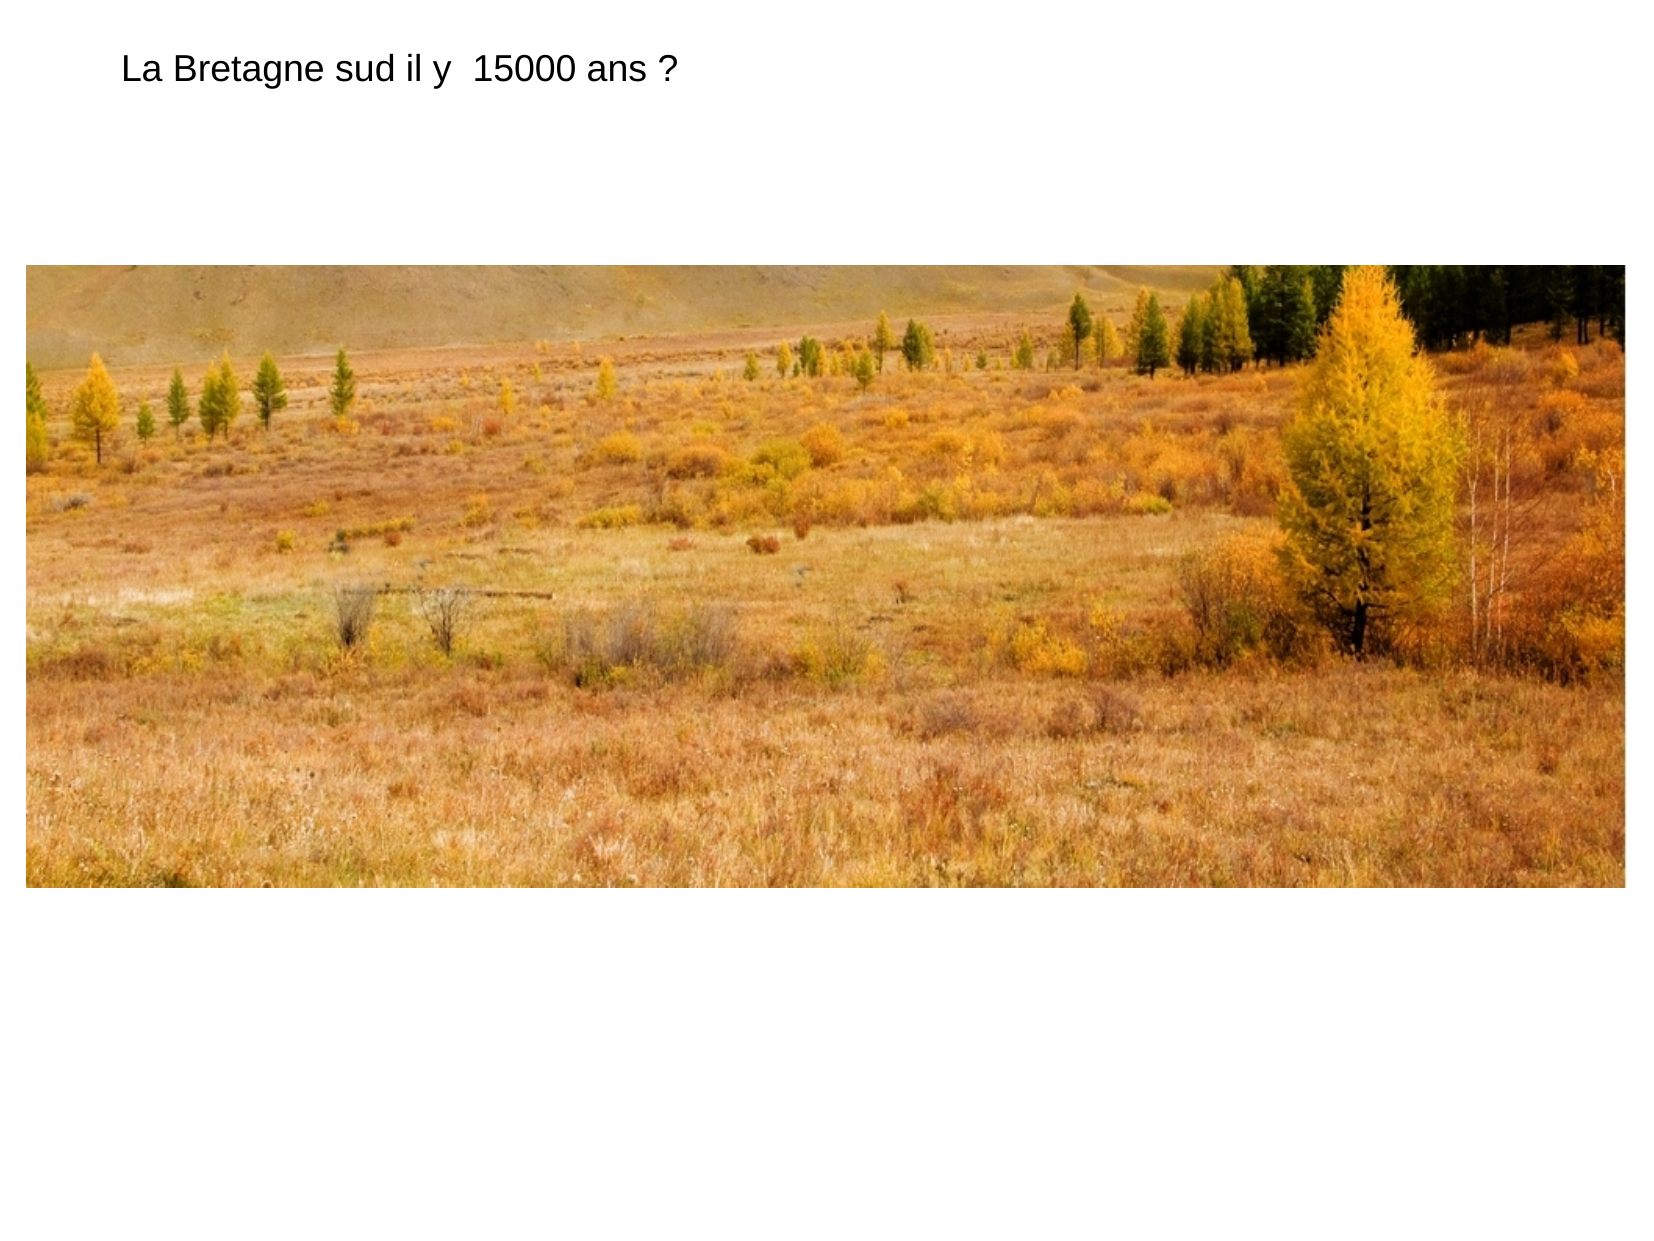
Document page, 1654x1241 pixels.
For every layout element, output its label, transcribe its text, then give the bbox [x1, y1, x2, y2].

picture [26, 265, 1627, 888]
text_box La Bretagne sud il y 15000 ans ? [106, 41, 945, 98]
